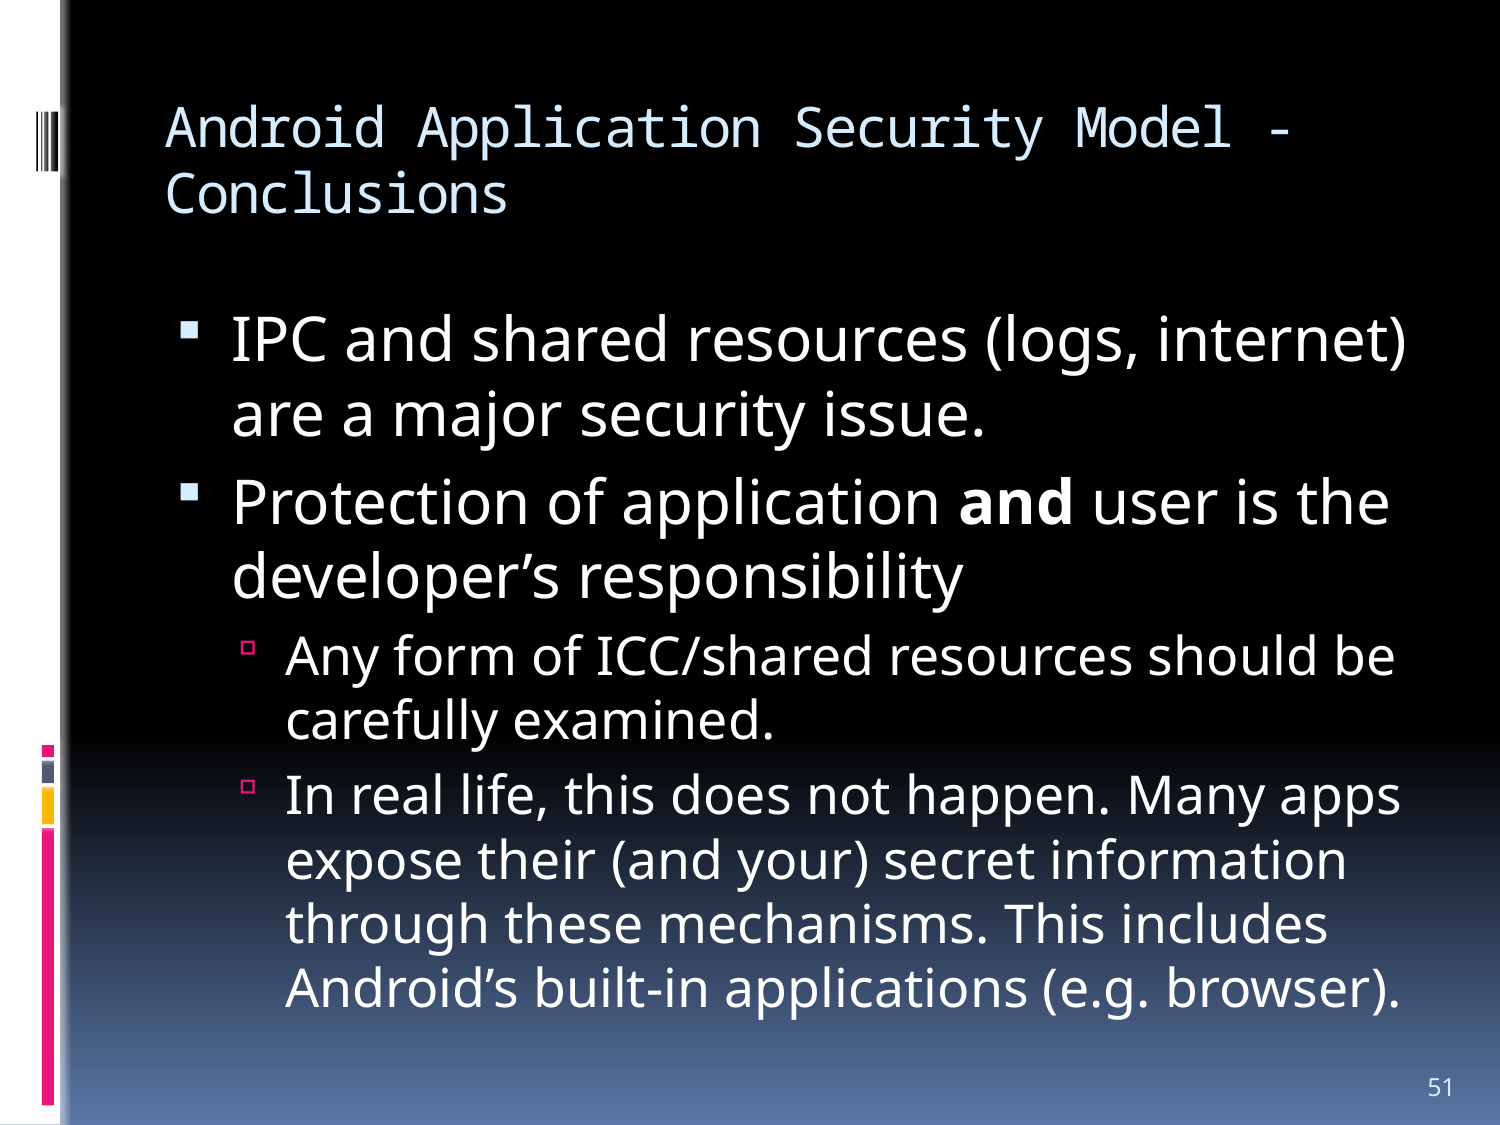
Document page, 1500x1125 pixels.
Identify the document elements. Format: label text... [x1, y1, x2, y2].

title Android Application Security Model - Conclusions [150, 83, 1425, 234]
list IPC and shared resources (logs, internet) are a major security issue. Protection of application and user is the developer’s responsibility Any form of ICC/shared resources should be carefully examined. In real life, this does not happen. Many apps expose their (and your) secret information through these mechanisms. This includes Android’s built-in applications (e.g. browser). [150, 292, 1425, 1043]
slide_number 51 [1412, 1052, 1488, 1113]
